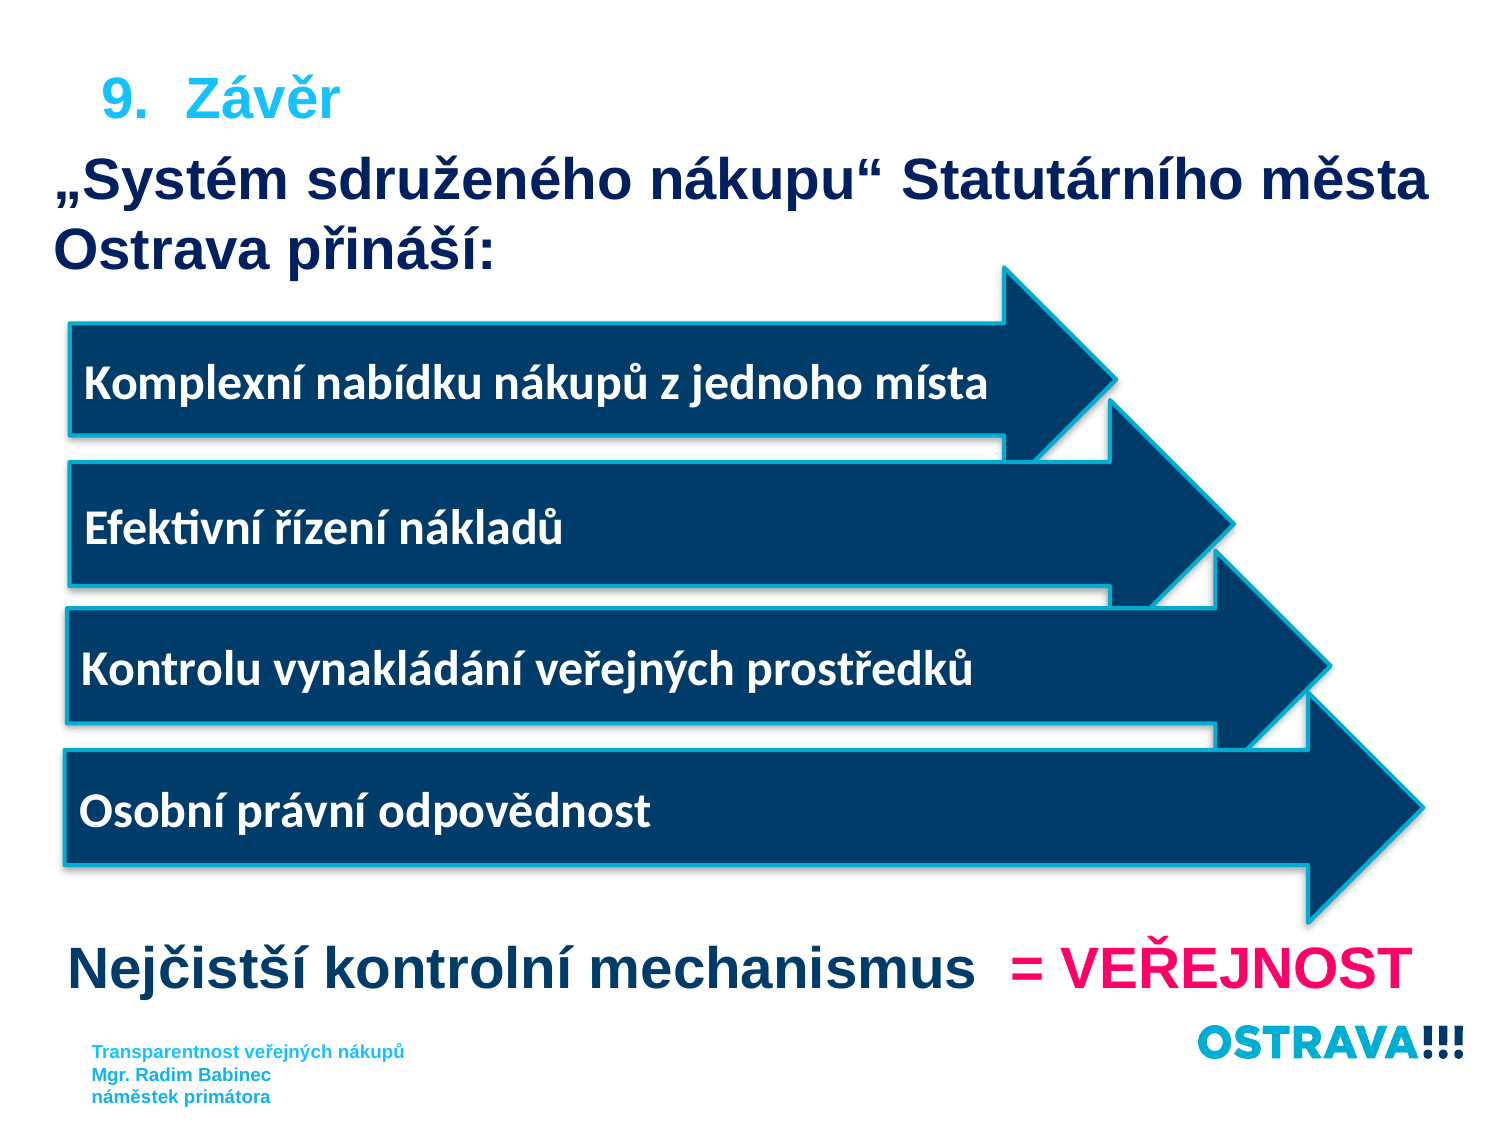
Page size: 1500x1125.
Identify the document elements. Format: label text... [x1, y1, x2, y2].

text_box Osobní právní odpovědnost [64, 692, 1424, 923]
text_box „Systém sdruženého nákupu“ Statutárního města Ostrava přináší: [38, 133, 1450, 303]
text_box Efektivní řízení nákladů [69, 400, 1234, 607]
text_box Závěr [86, 42, 1451, 138]
text_box Komplexní nabídku nákupů z jednoho místa [69, 267, 1117, 461]
text_box Transparentnost veřejných nákupů Mgr. Radim Babinec náměstek primátora [76, 1032, 727, 1115]
picture [1198, 1025, 1463, 1059]
text_box Kontrolu vynakládání veřejných prostředků [67, 550, 1331, 748]
text_box Nejčistší kontrolní mechanismus = VEŘEJNOST [52, 922, 1435, 1008]
